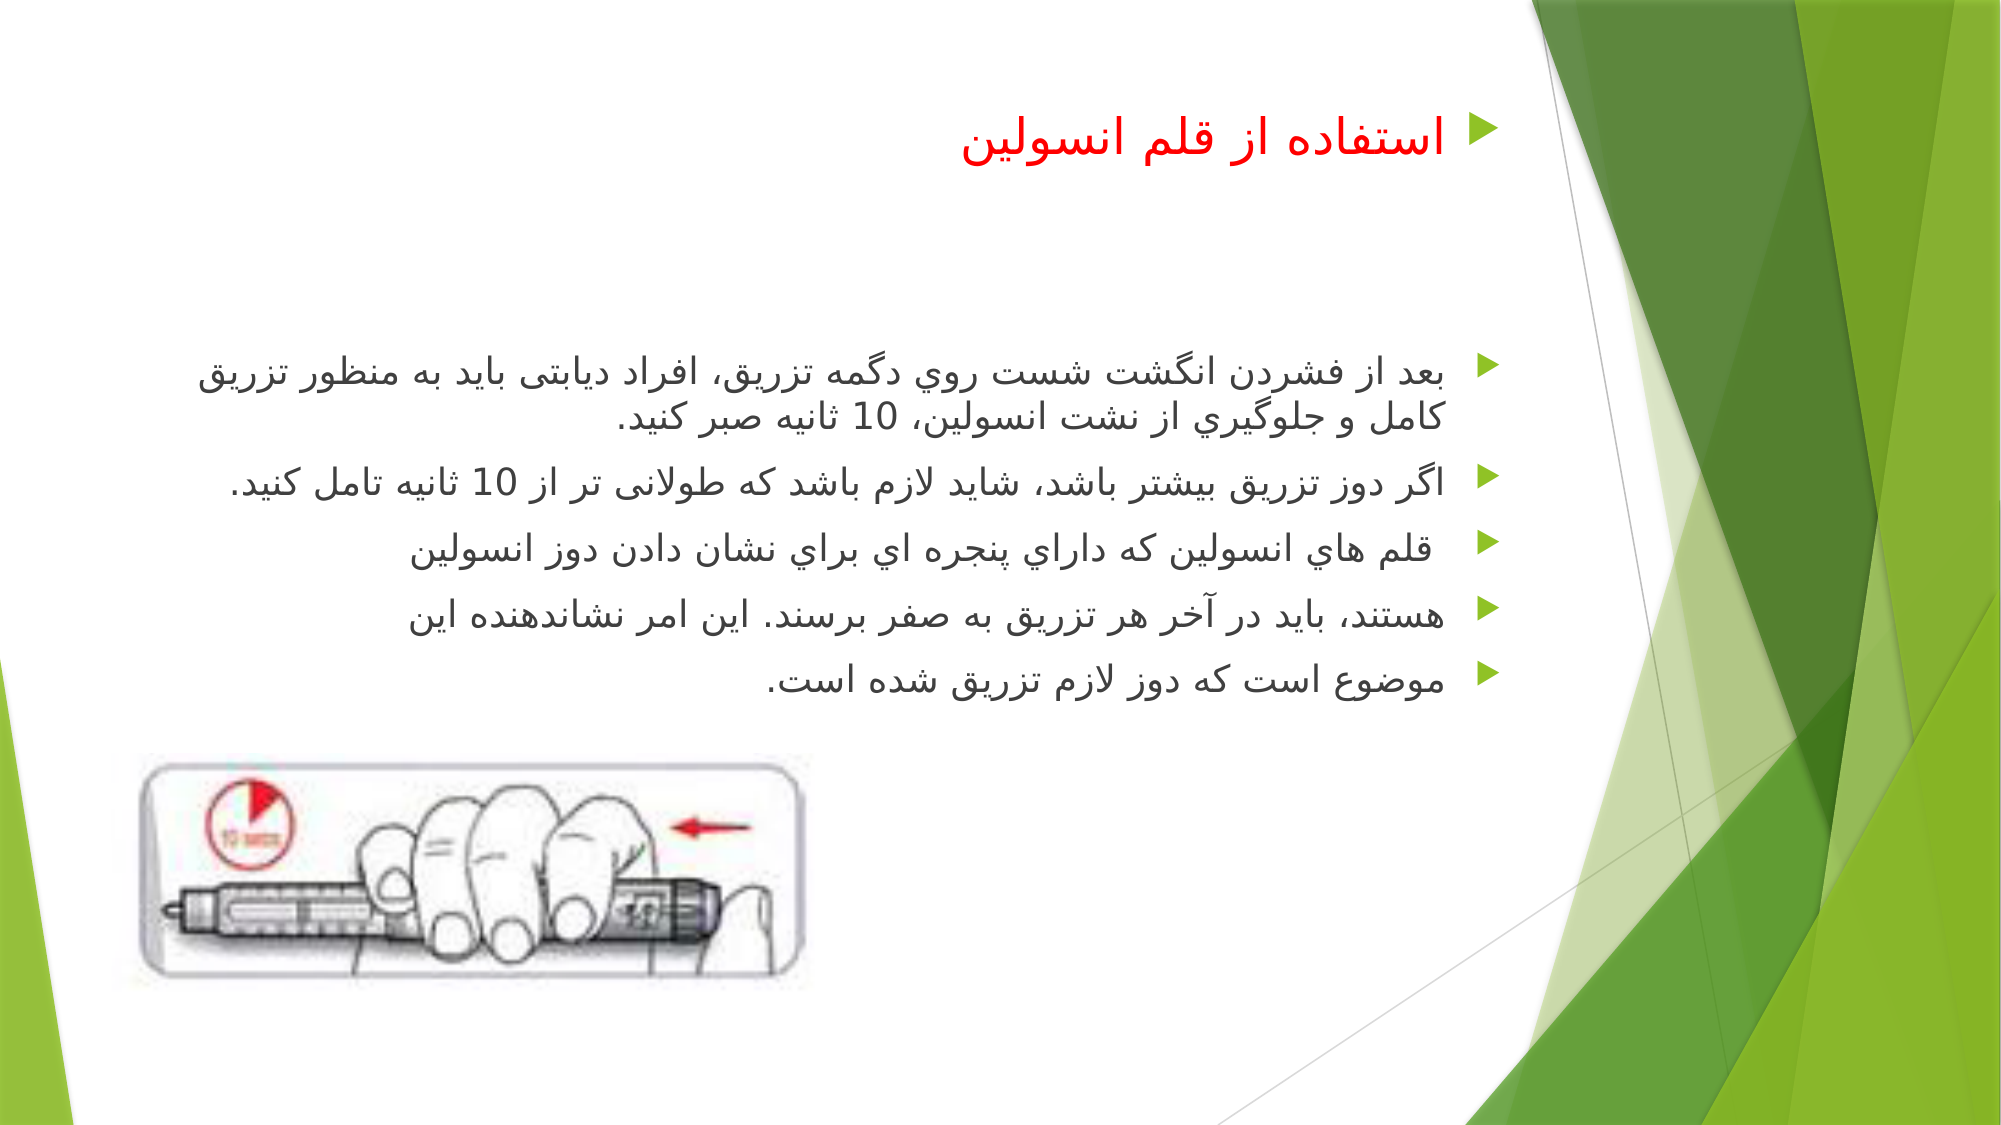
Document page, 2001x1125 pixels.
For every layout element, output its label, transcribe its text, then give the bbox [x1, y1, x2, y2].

list استفاده از قلم انسولین بعد از فشردن انگشت شست روي دگمه تزریق، افراد دیابتی باید به منظور تزریق کامل و جلوگیري از نشت انسولین، 10 ثانیه صبر کنید. اگر دوز تزریق بیشتر باشد، شاید لازم باشد که طولانی تر از 10 ثانیه تامل کنید. قلم هاي انسولین که داراي پنجره اي براي نشان دادن دوز انسولین هستند، باید در آخر هر تزریق به صفر برسند. این امر نشاندهنده این موضوع است که دوز لازم تزریق شده است. [111, 96, 1518, 991]
picture [110, 753, 826, 992]
